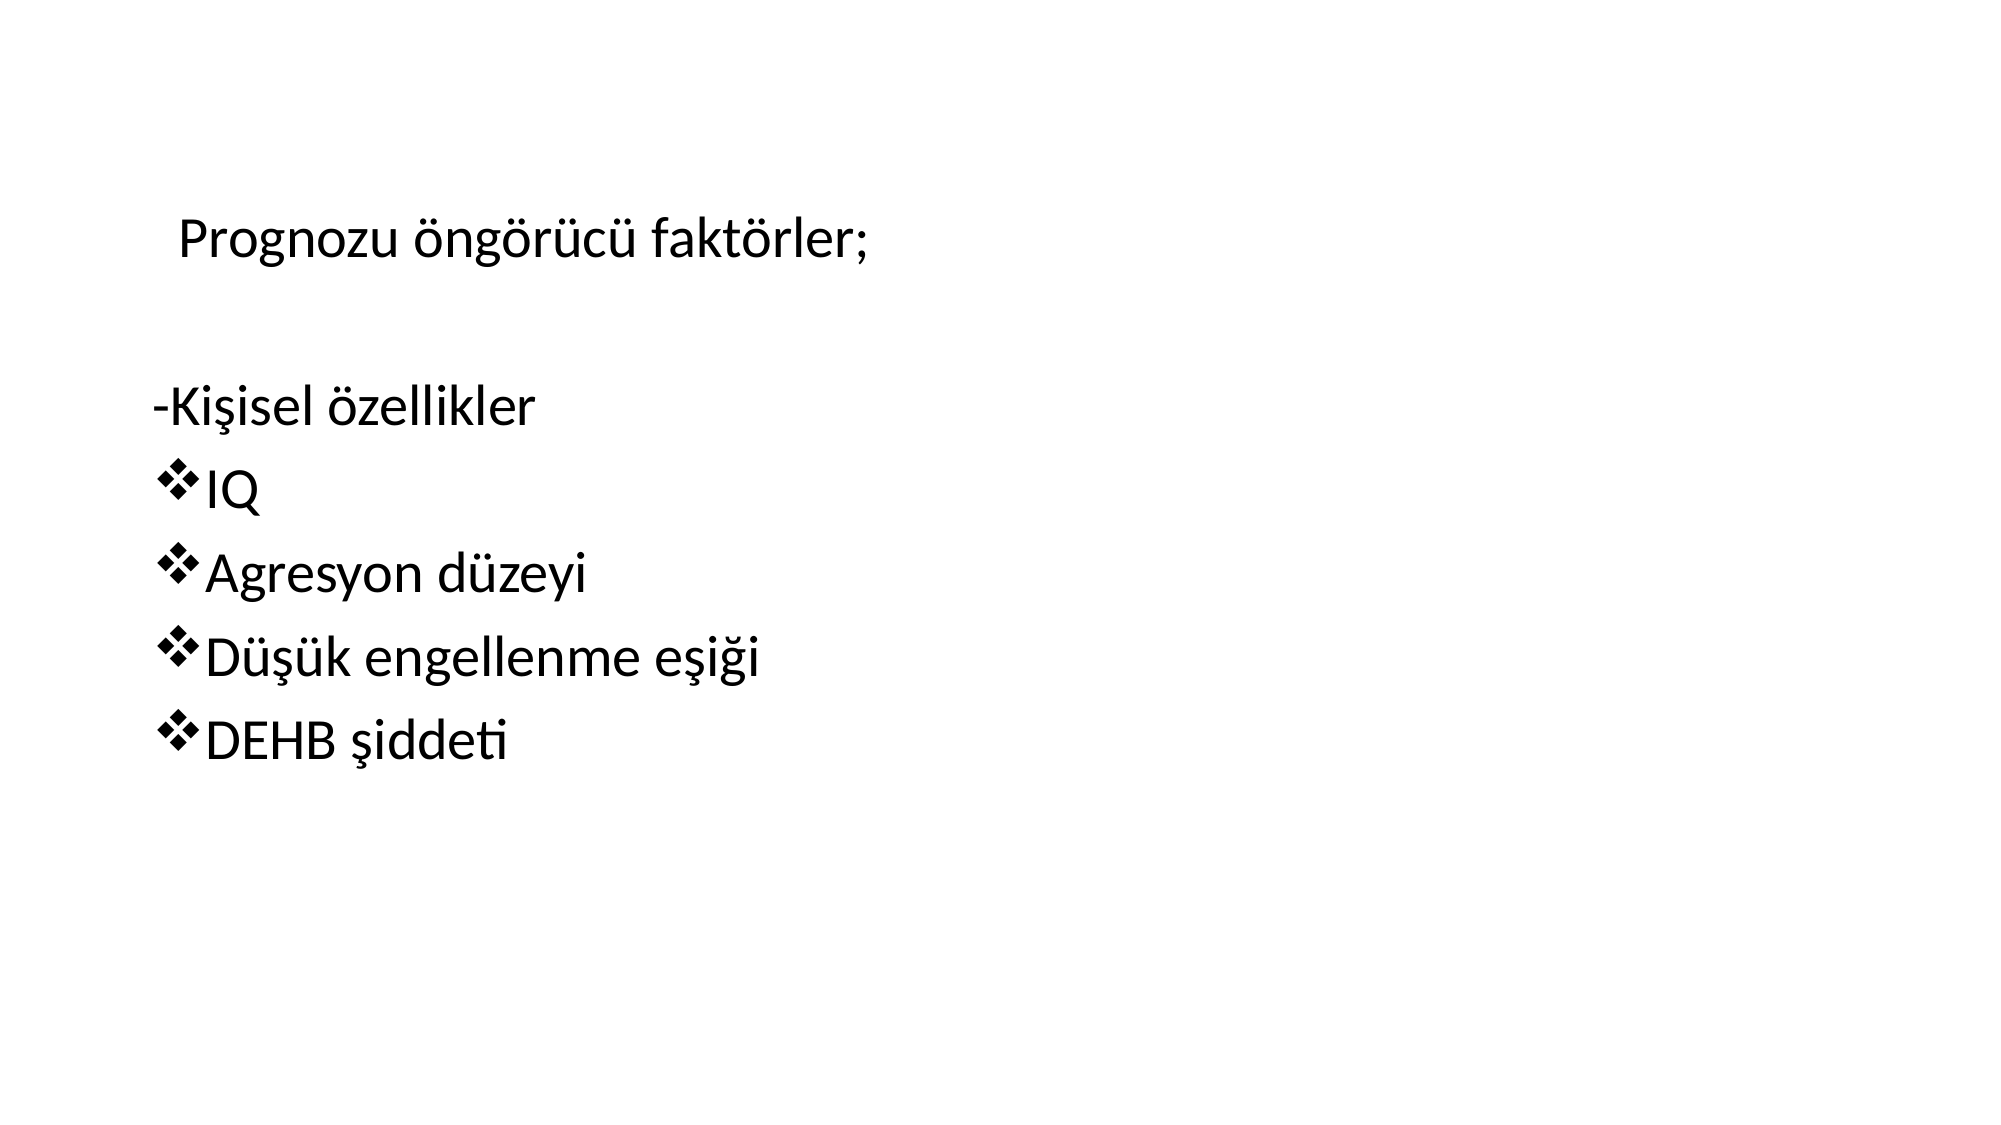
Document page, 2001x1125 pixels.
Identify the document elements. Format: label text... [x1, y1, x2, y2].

list Prognozu öngörücü faktörler; -Kişisel özellikler IQ Agresyon düzeyi Düşük engellenme eşiği DEHB şiddeti [137, 109, 1863, 1014]
